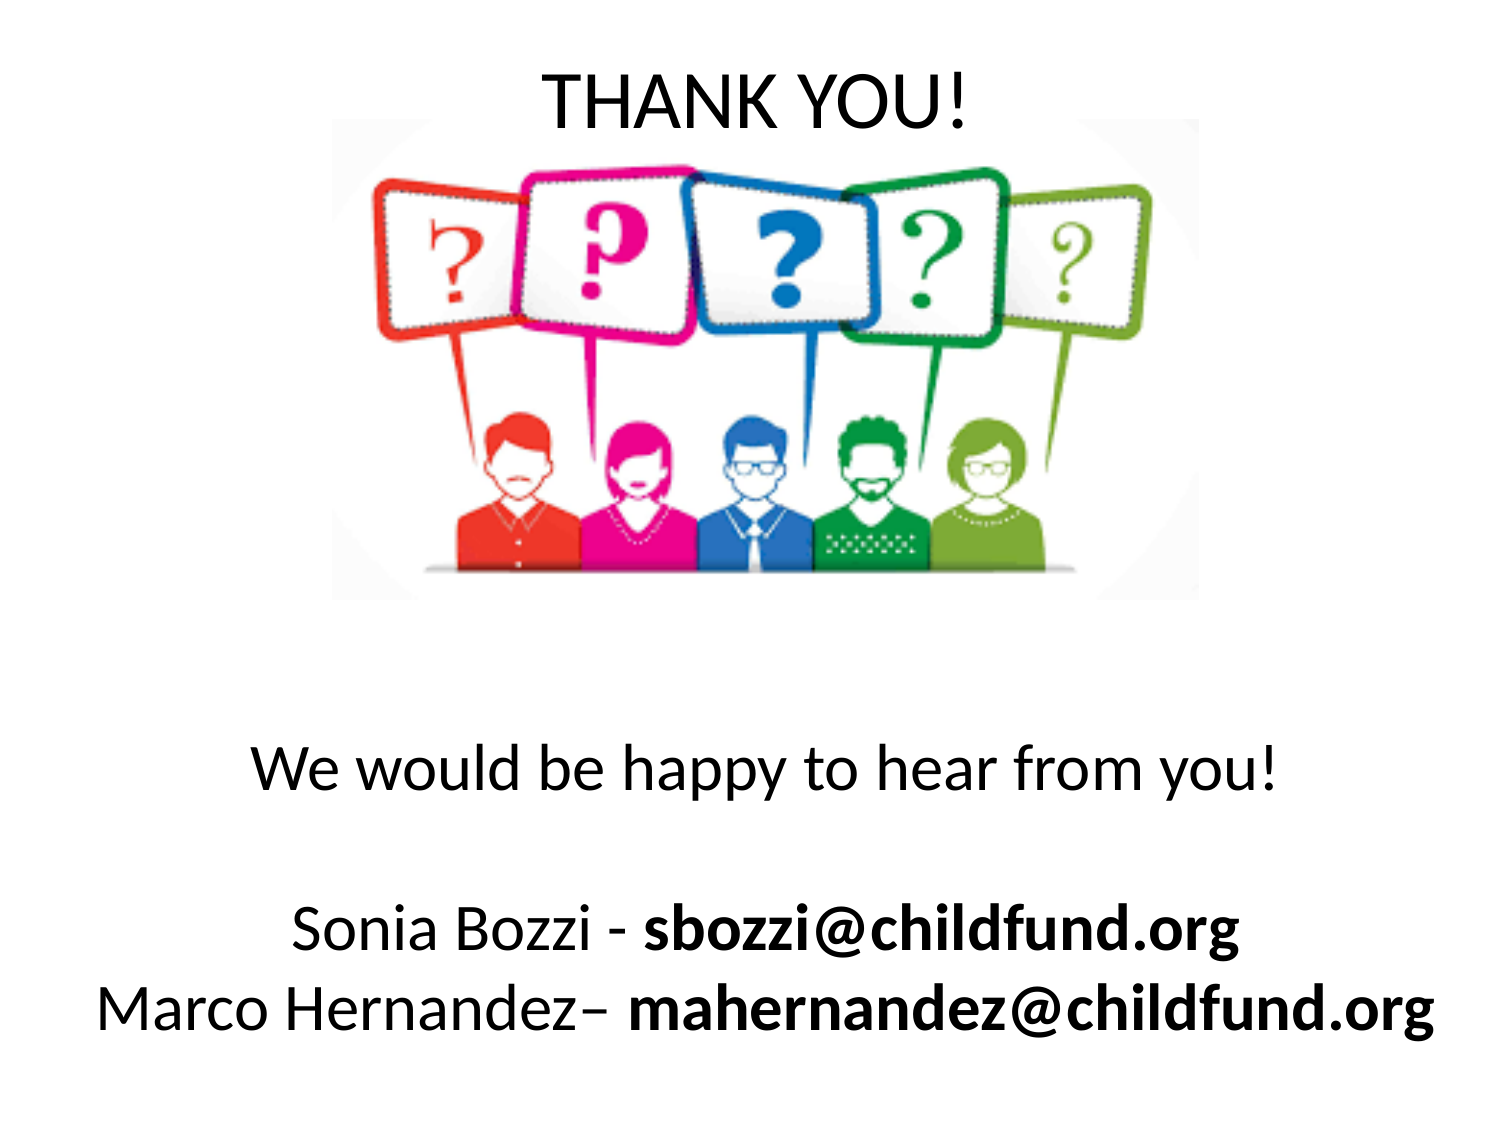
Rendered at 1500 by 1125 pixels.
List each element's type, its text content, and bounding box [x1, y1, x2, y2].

text_box THANK YOU! [526, 37, 1006, 117]
text_box We would be happy to hear from you! Sonia Bozzi - sbozzi@childfund.org Marco Hernandez– mahernandez@childfund.org [80, 636, 1452, 1052]
picture [332, 119, 1200, 601]
